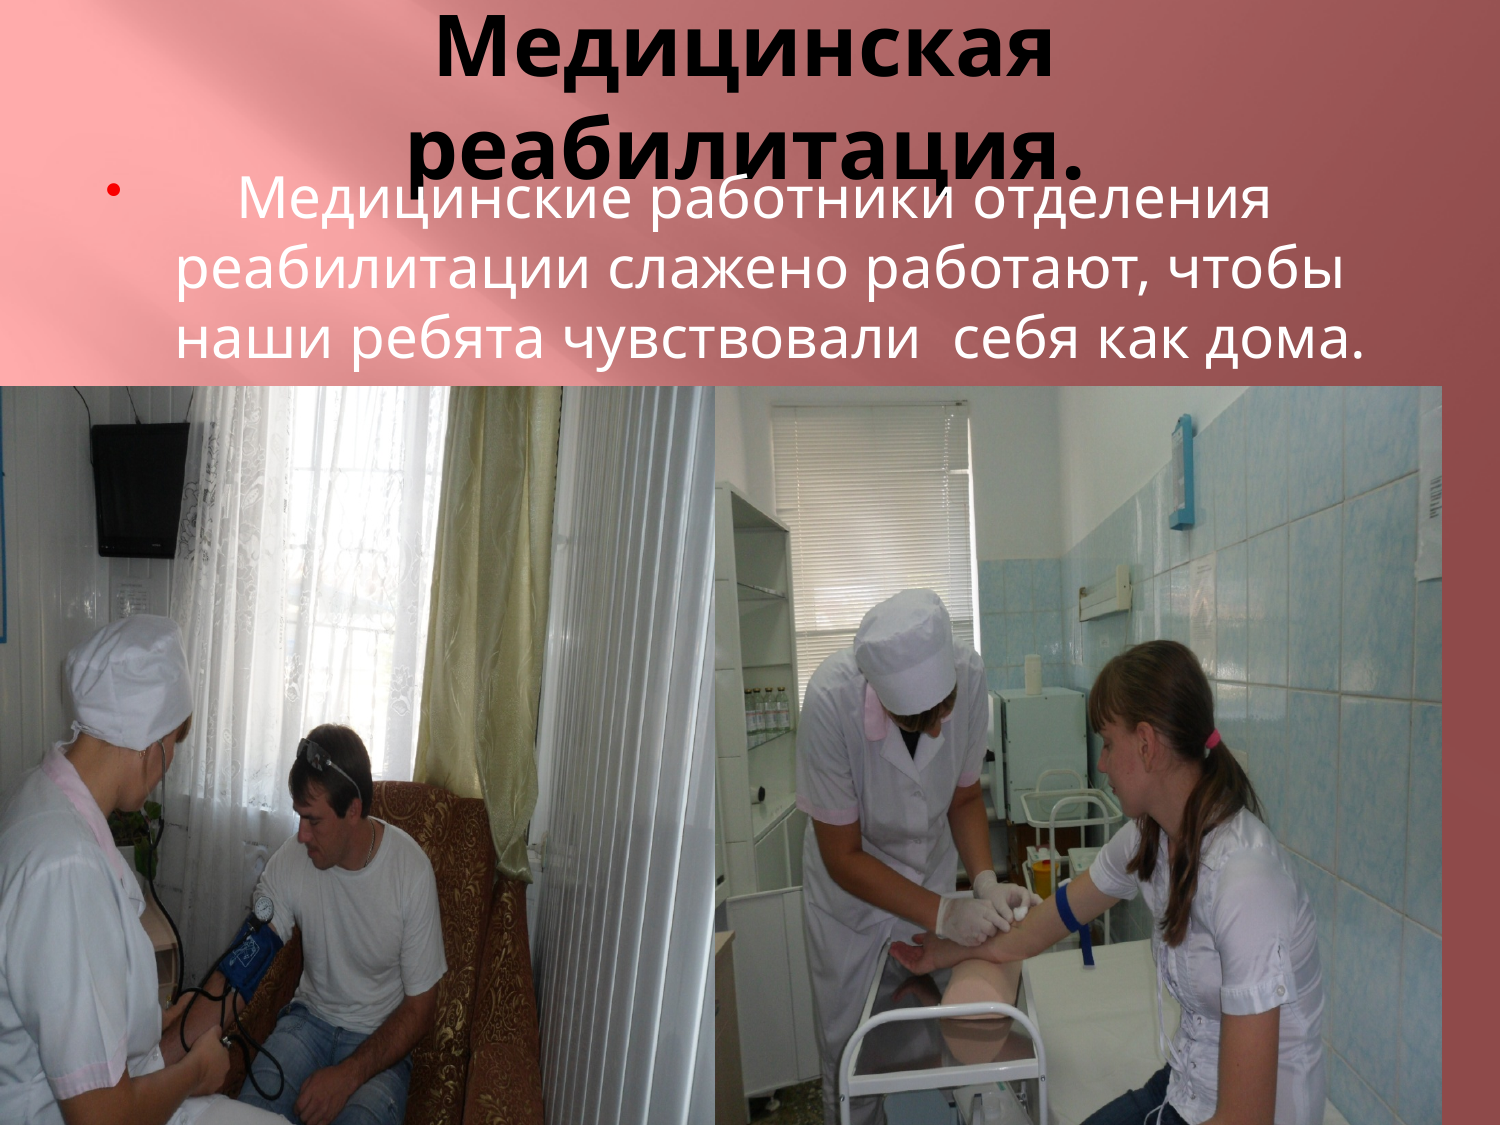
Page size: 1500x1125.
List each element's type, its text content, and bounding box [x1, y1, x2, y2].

title Медицинская реабилитация. [70, 0, 1421, 152]
list Медицинские работники отделения реабилитации слажено работают, чтобы наши ребята чувствовали себя как дома. [70, 152, 1421, 373]
picture [0, 386, 1442, 1125]
